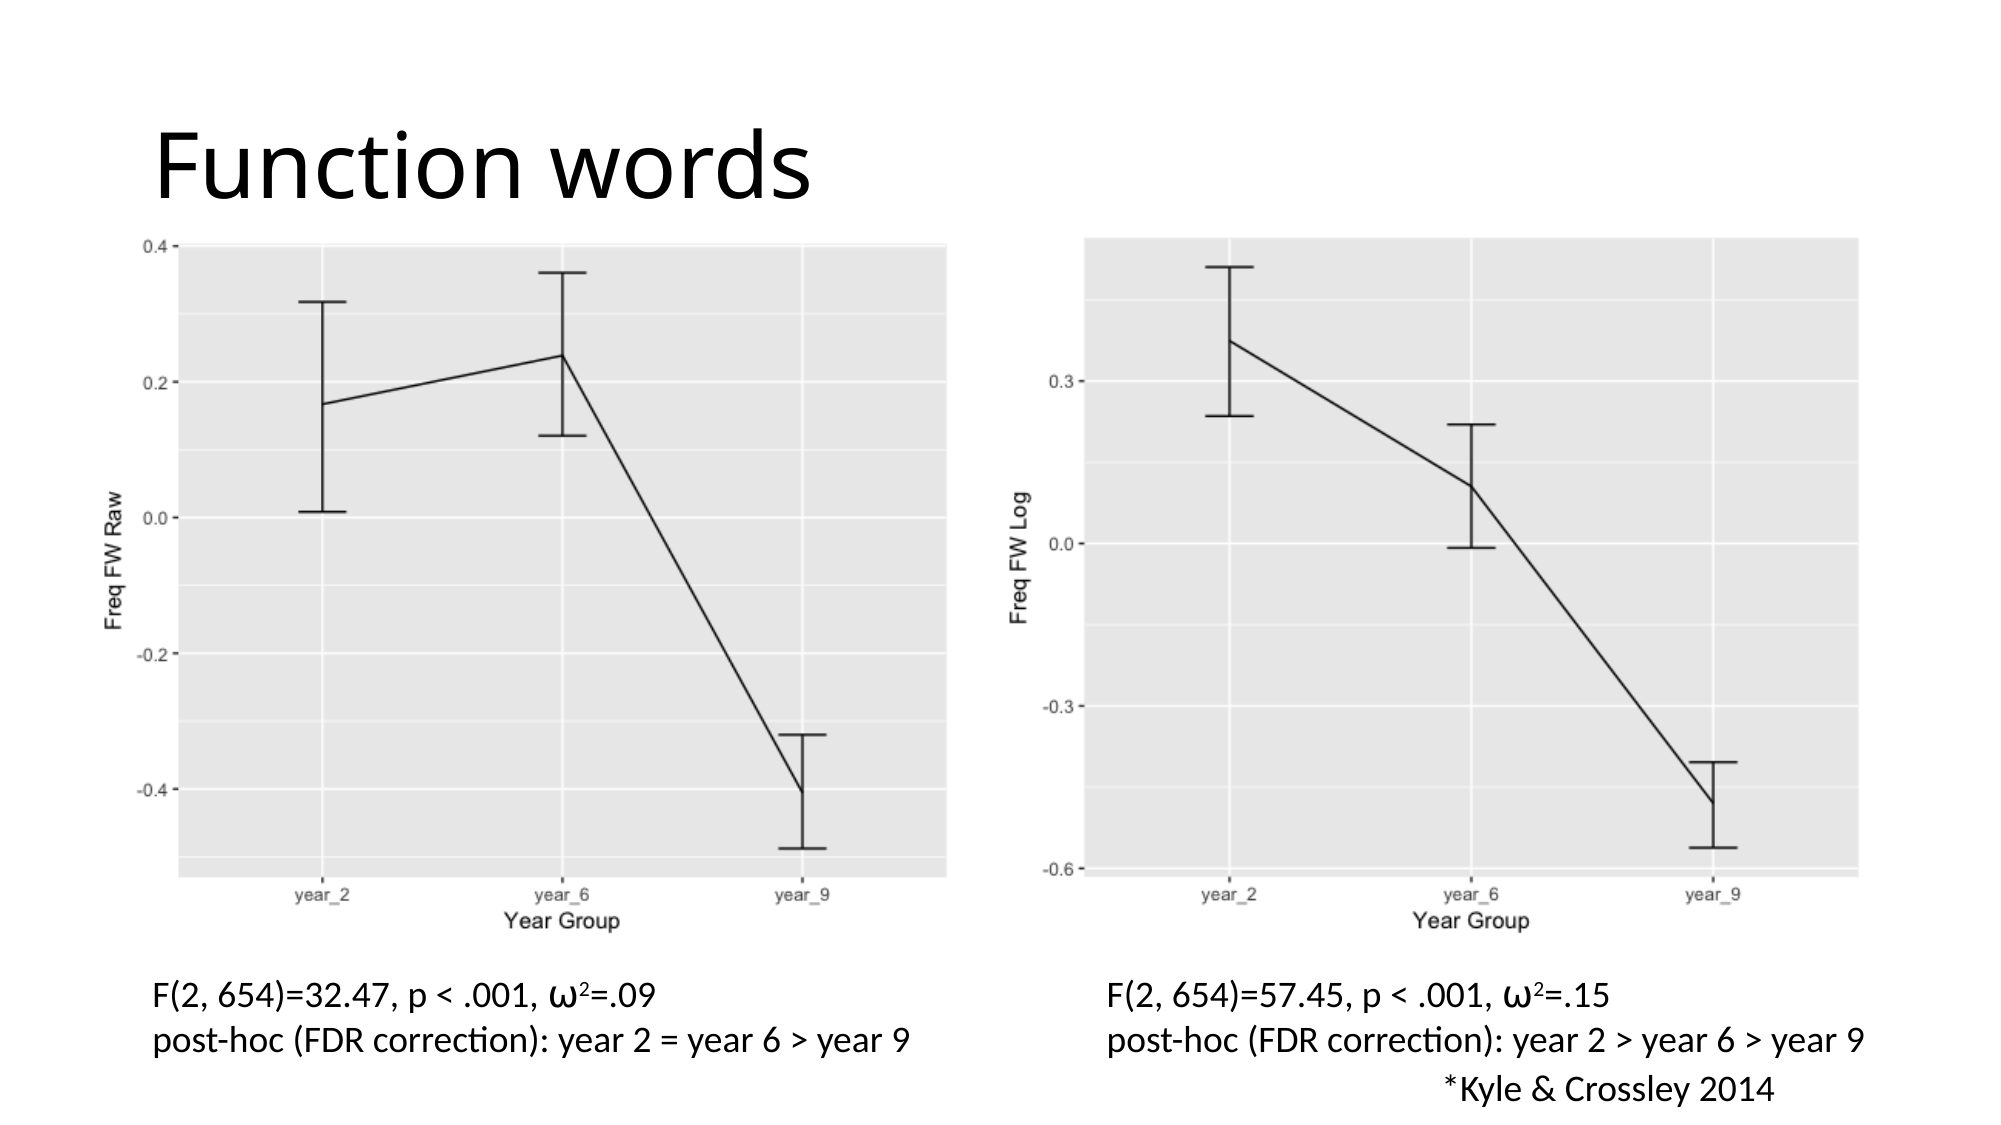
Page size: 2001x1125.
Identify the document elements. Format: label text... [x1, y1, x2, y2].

text_box *Kyle & Crossley 2014 [1426, 1057, 1920, 1117]
text_box F(2, 654)=32.47, p < .001, ⍵2=.09 post-hoc (FDR correction): year 2 = year 6 > year 9 [137, 962, 958, 1068]
title Function words [137, 59, 1863, 278]
picture [94, 233, 958, 944]
text_box F(2, 654)=57.45, p < .001, ⍵2=.15 post-hoc (FDR correction): year 2 > year 6 > year 9 [1091, 962, 1912, 1068]
picture [999, 227, 1870, 944]
